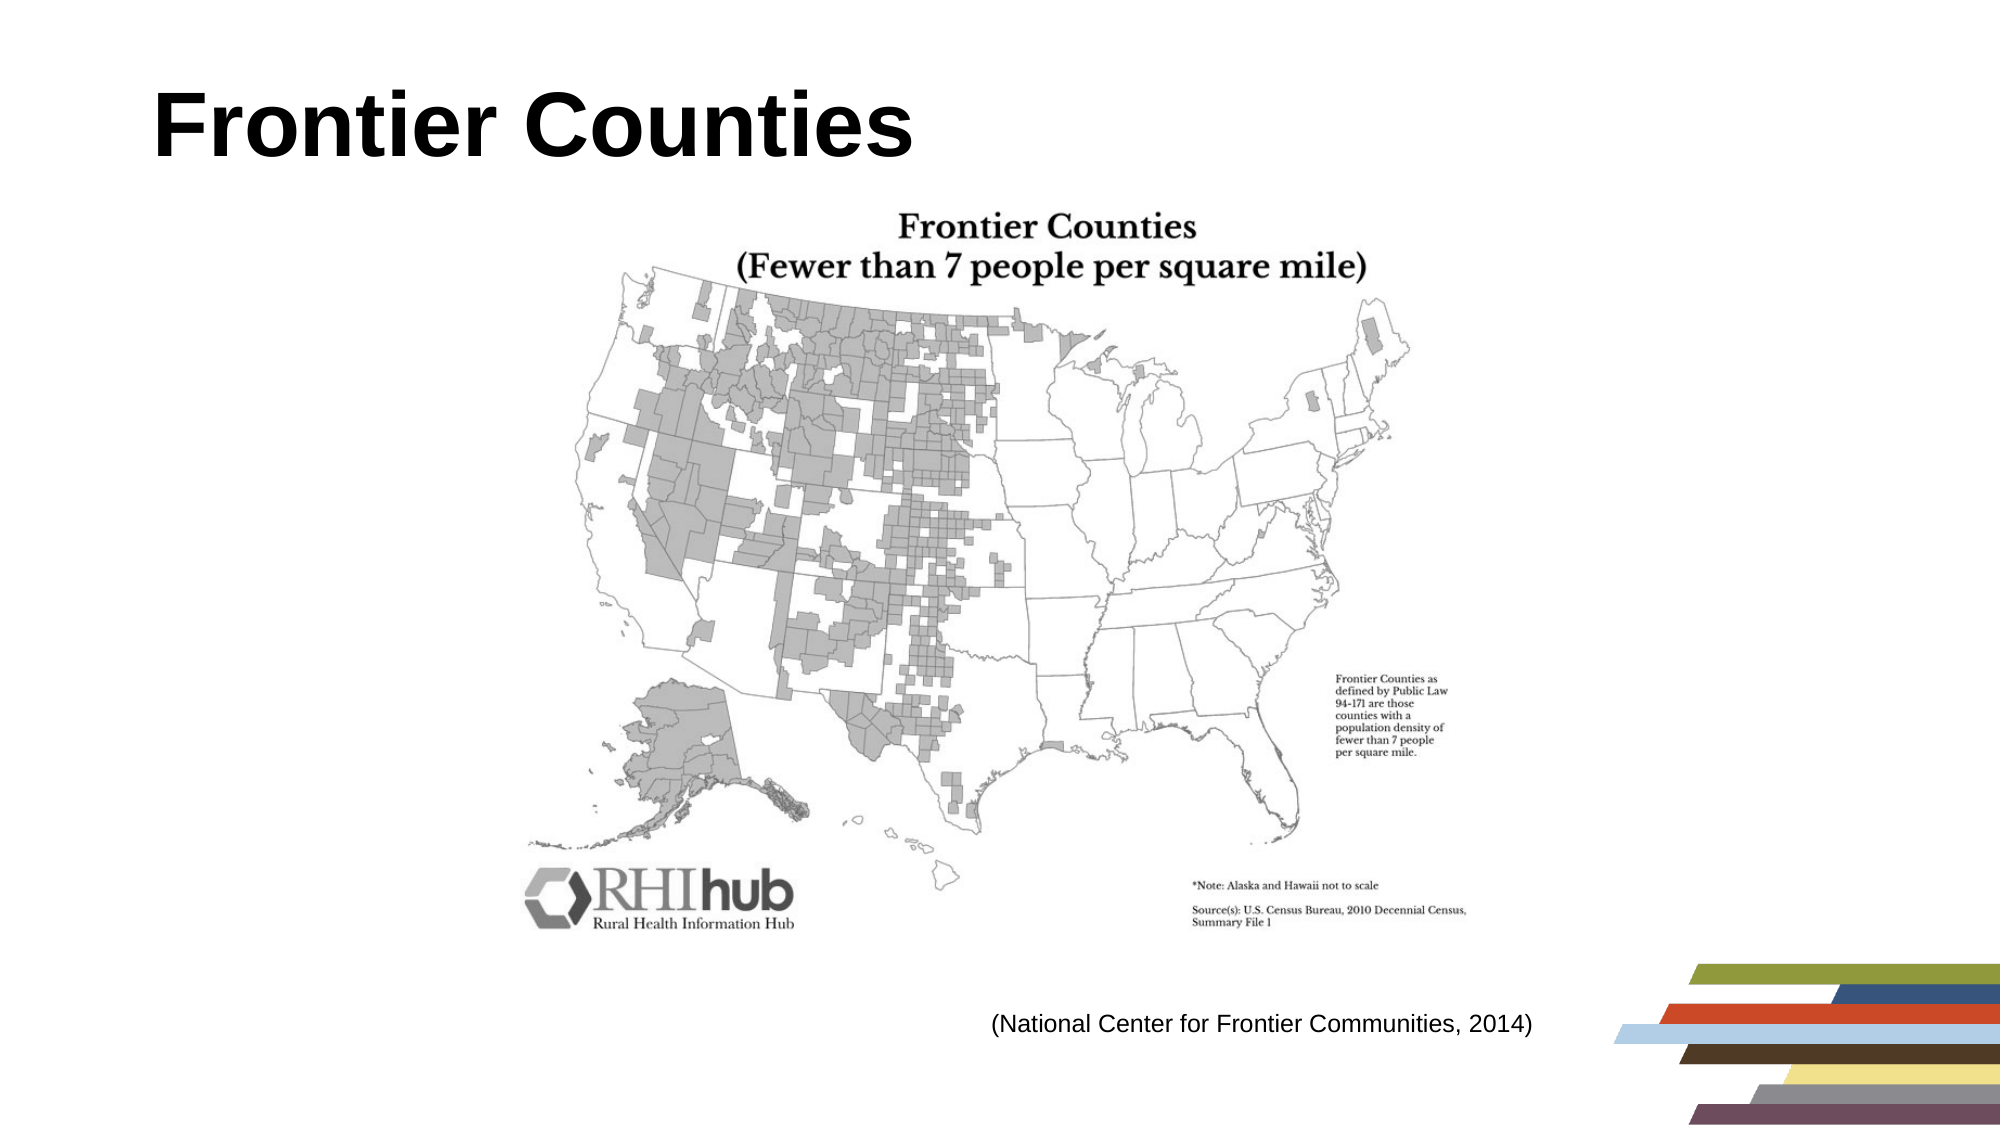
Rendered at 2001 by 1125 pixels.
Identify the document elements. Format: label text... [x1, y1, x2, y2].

text_box (National Center for Frontier Communities, 2014) [976, 1000, 1619, 1045]
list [511, 193, 1488, 947]
title Frontier Counties [137, 59, 1863, 194]
picture [1593, 908, 2000, 1125]
